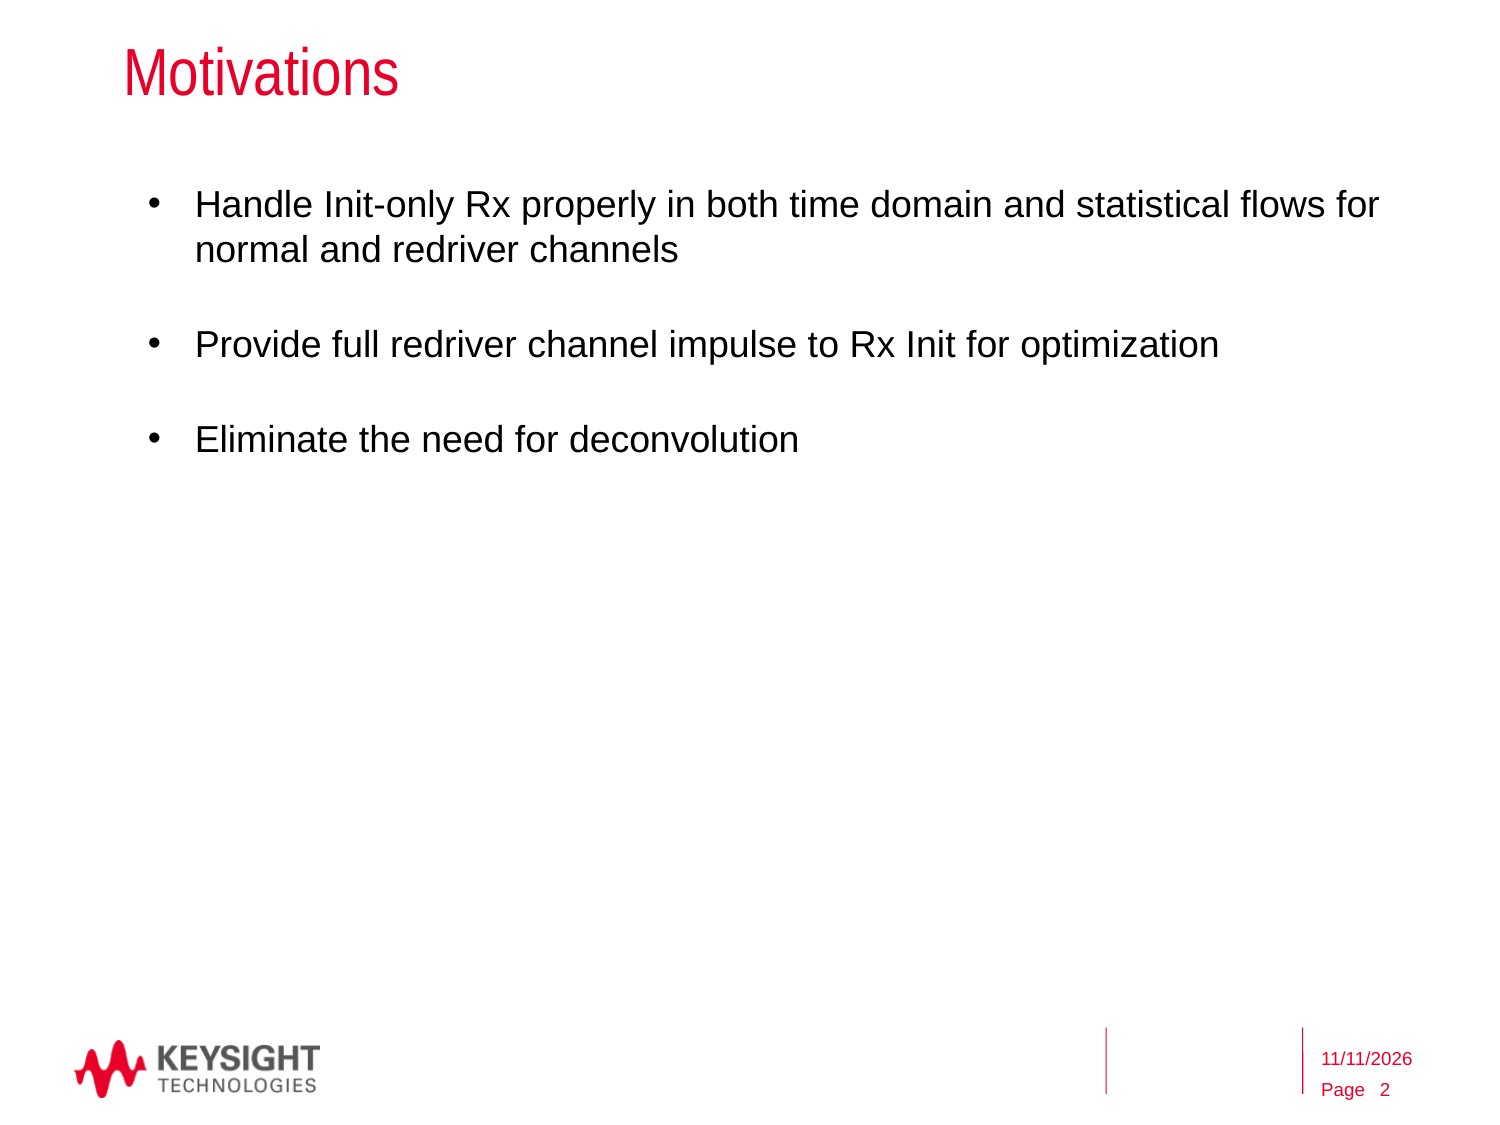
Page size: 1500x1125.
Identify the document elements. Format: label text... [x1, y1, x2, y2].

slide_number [1321, 1009, 1500, 1069]
slide_number 2 [1379, 1069, 1425, 1100]
picture [73, 1040, 320, 1098]
text_box Handle Init-only Rx properly in both time domain and statistical flows for normal and redriver channels Provide full redriver channel impulse to Rx Init for optimization Eliminate the need for deconvolution [147, 172, 1470, 468]
title Motivations [123, 24, 1304, 110]
